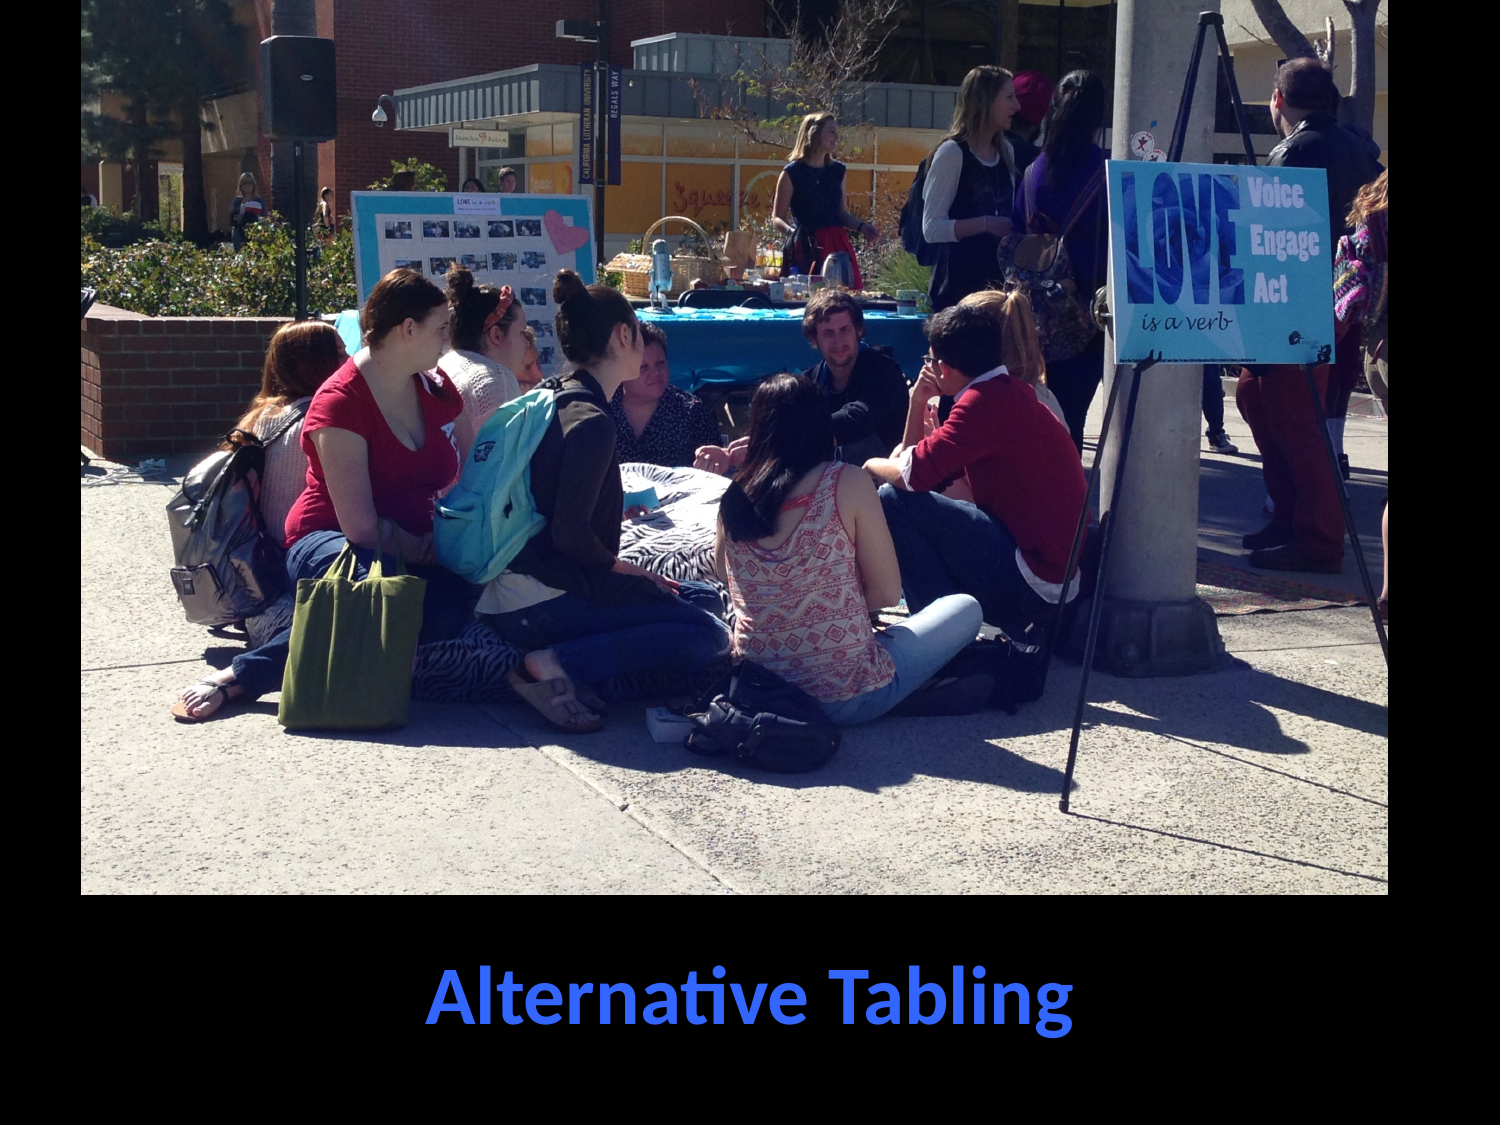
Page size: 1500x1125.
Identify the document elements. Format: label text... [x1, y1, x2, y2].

picture [81, 0, 1388, 895]
subtitle Alternative Tabling [225, 933, 1275, 1125]
